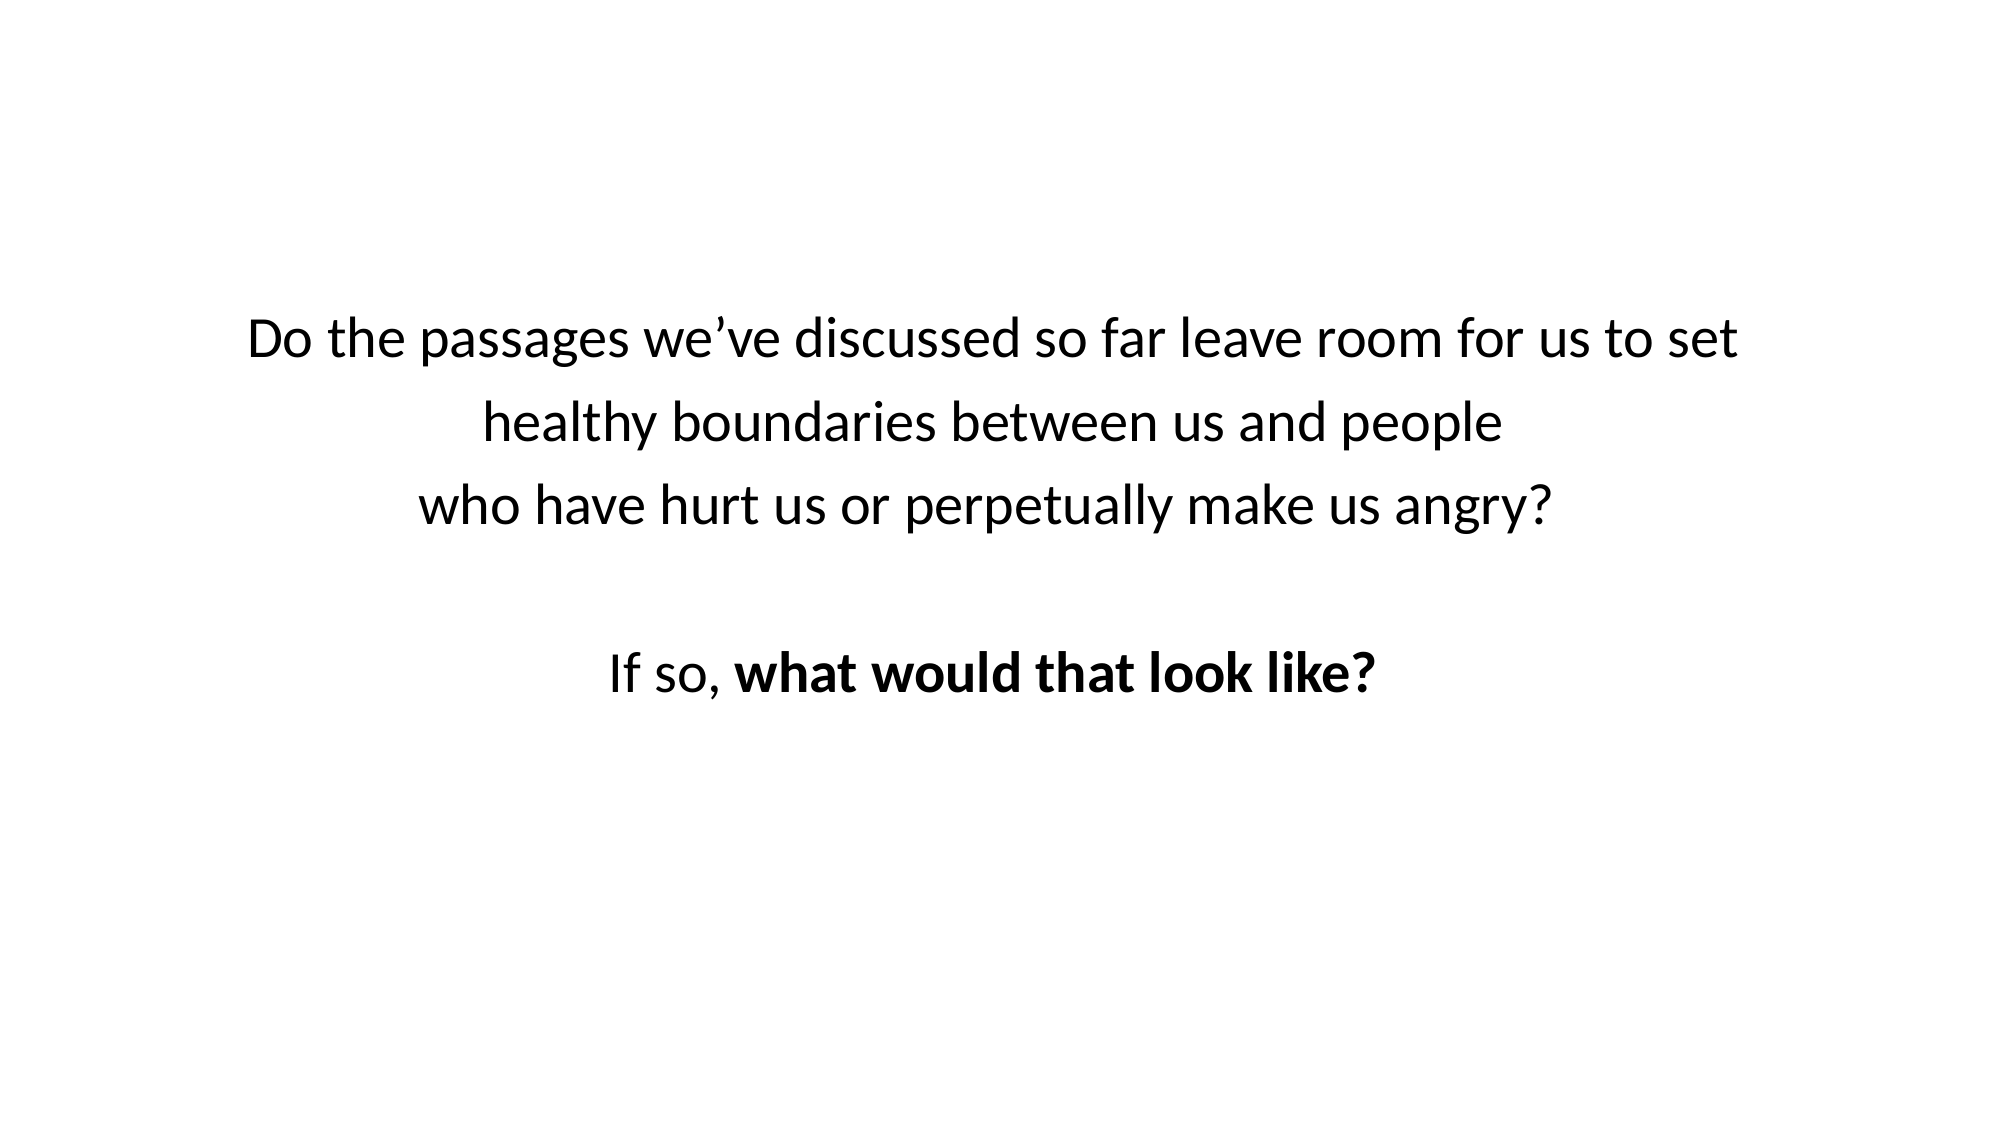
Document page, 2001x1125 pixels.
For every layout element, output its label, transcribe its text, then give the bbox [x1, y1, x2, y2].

list Do the passages we’ve discussed so far leave room for us to set healthy boundaries between us and people who have hurt us or perpetually make us angry? If so, what would that look like? [137, 299, 1863, 1014]
